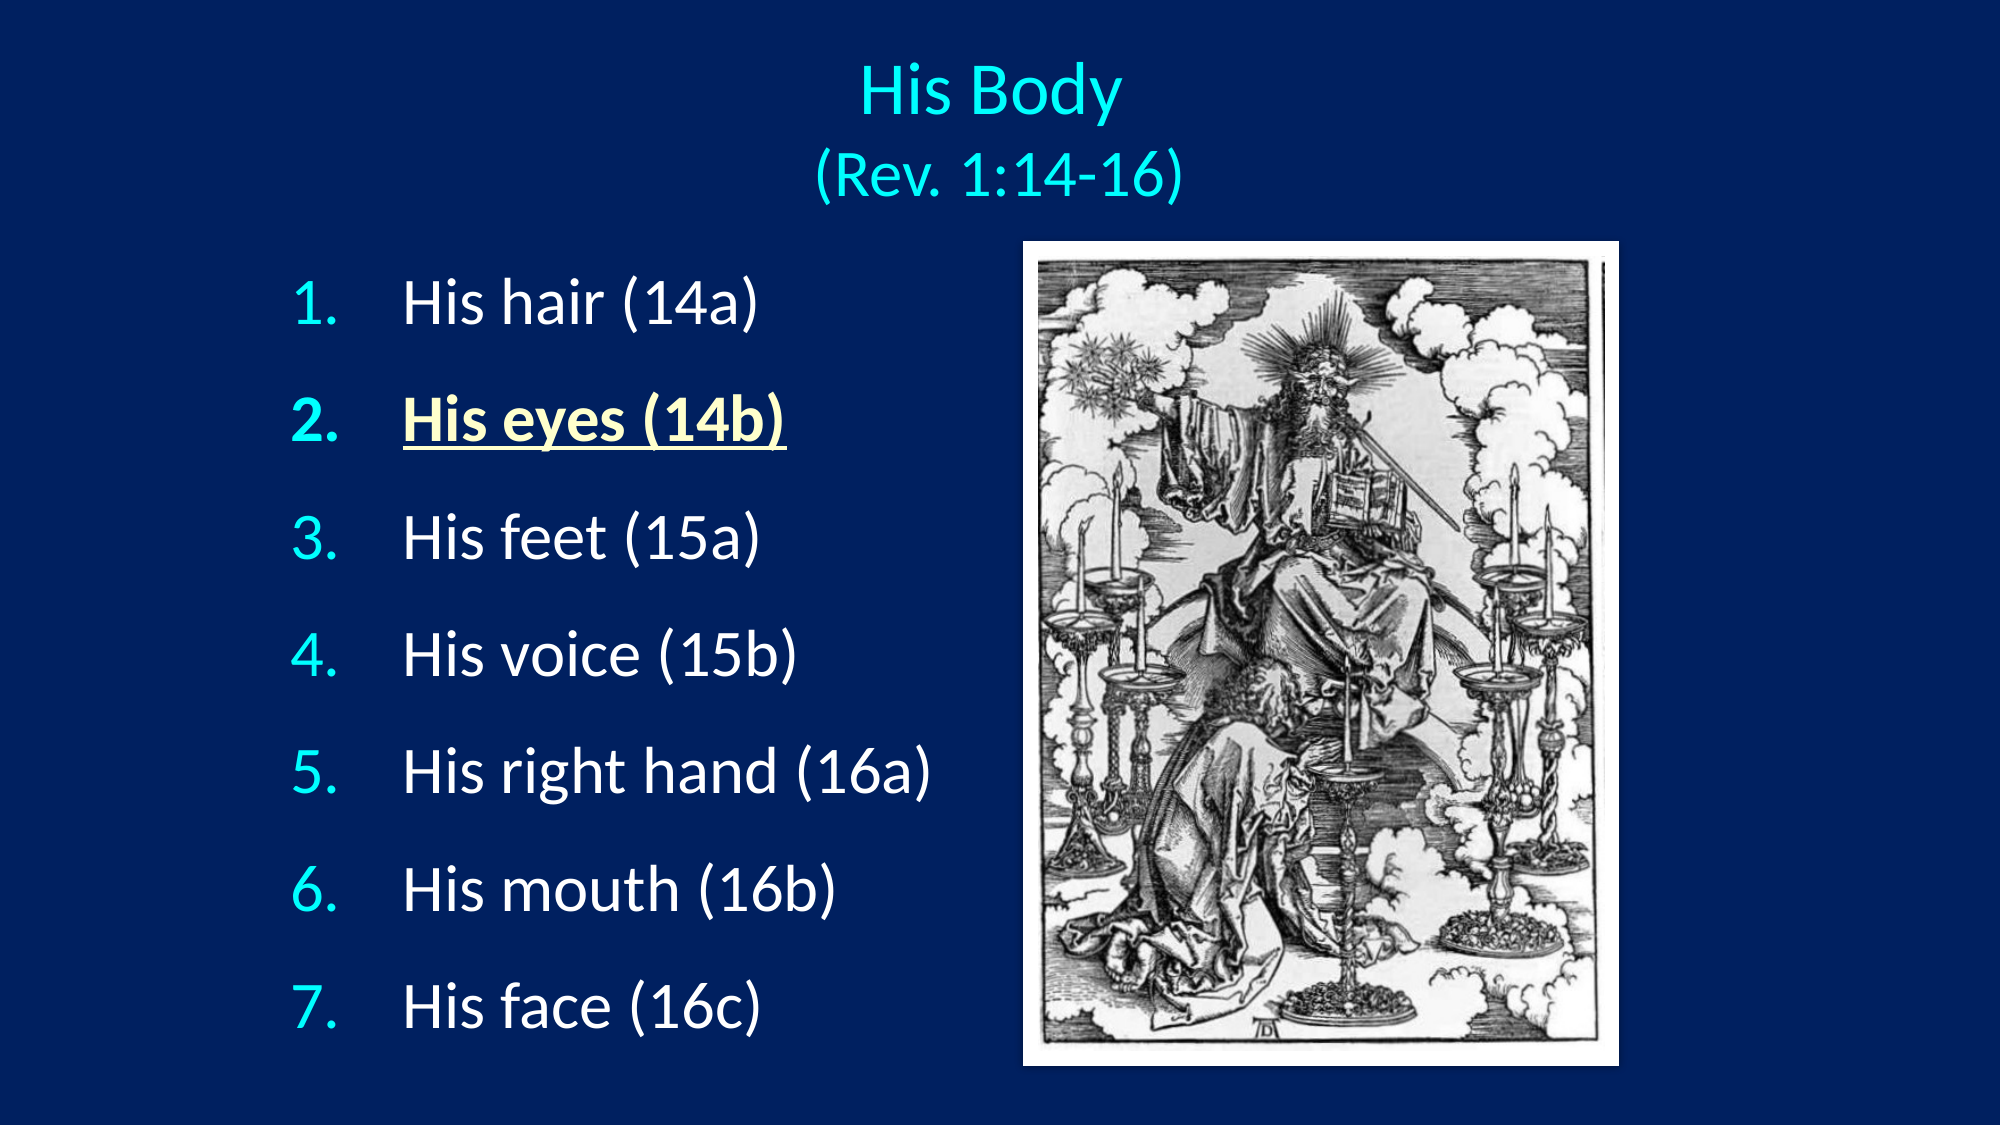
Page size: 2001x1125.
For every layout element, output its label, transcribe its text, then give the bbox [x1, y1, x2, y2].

title His Body (Rev. 1:14-16) [768, 37, 1232, 213]
picture [1037, 255, 1606, 1052]
list His hair (14a) His eyes (14b) His feet (15a) His voice (15b) His right hand (16a) His mouth (16b) His face (16c) [274, 249, 1038, 1076]
